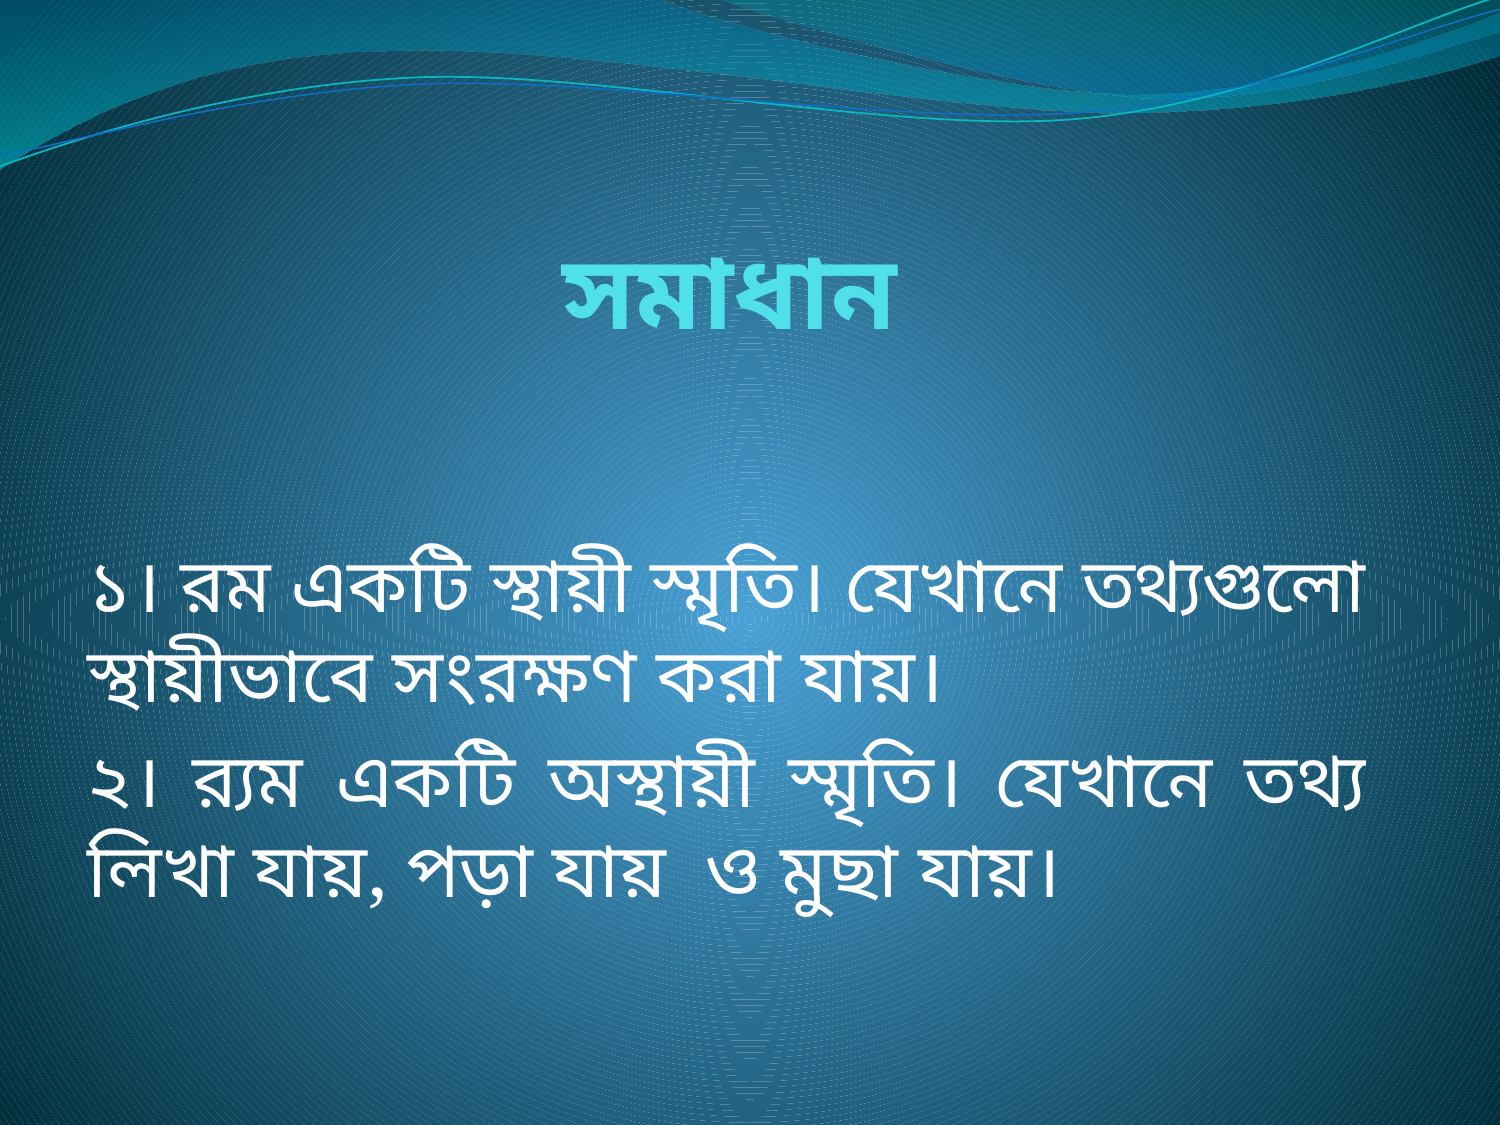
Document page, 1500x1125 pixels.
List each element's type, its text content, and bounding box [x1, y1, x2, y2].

subtitle ১। রম একটি স্থায়ী স্মৃতি। যেখানে তথ্যগুলো স্থায়ীভাবে সংরক্ষণ করা যায়। ২। র‌্যম একটি অস্থায়ী স্মৃতি। যেখানে তথ্য লিখা যায়, পড়া যায় ও মুছা যায়। [87, 529, 1376, 1050]
title সমাধান [87, 224, 1376, 350]
